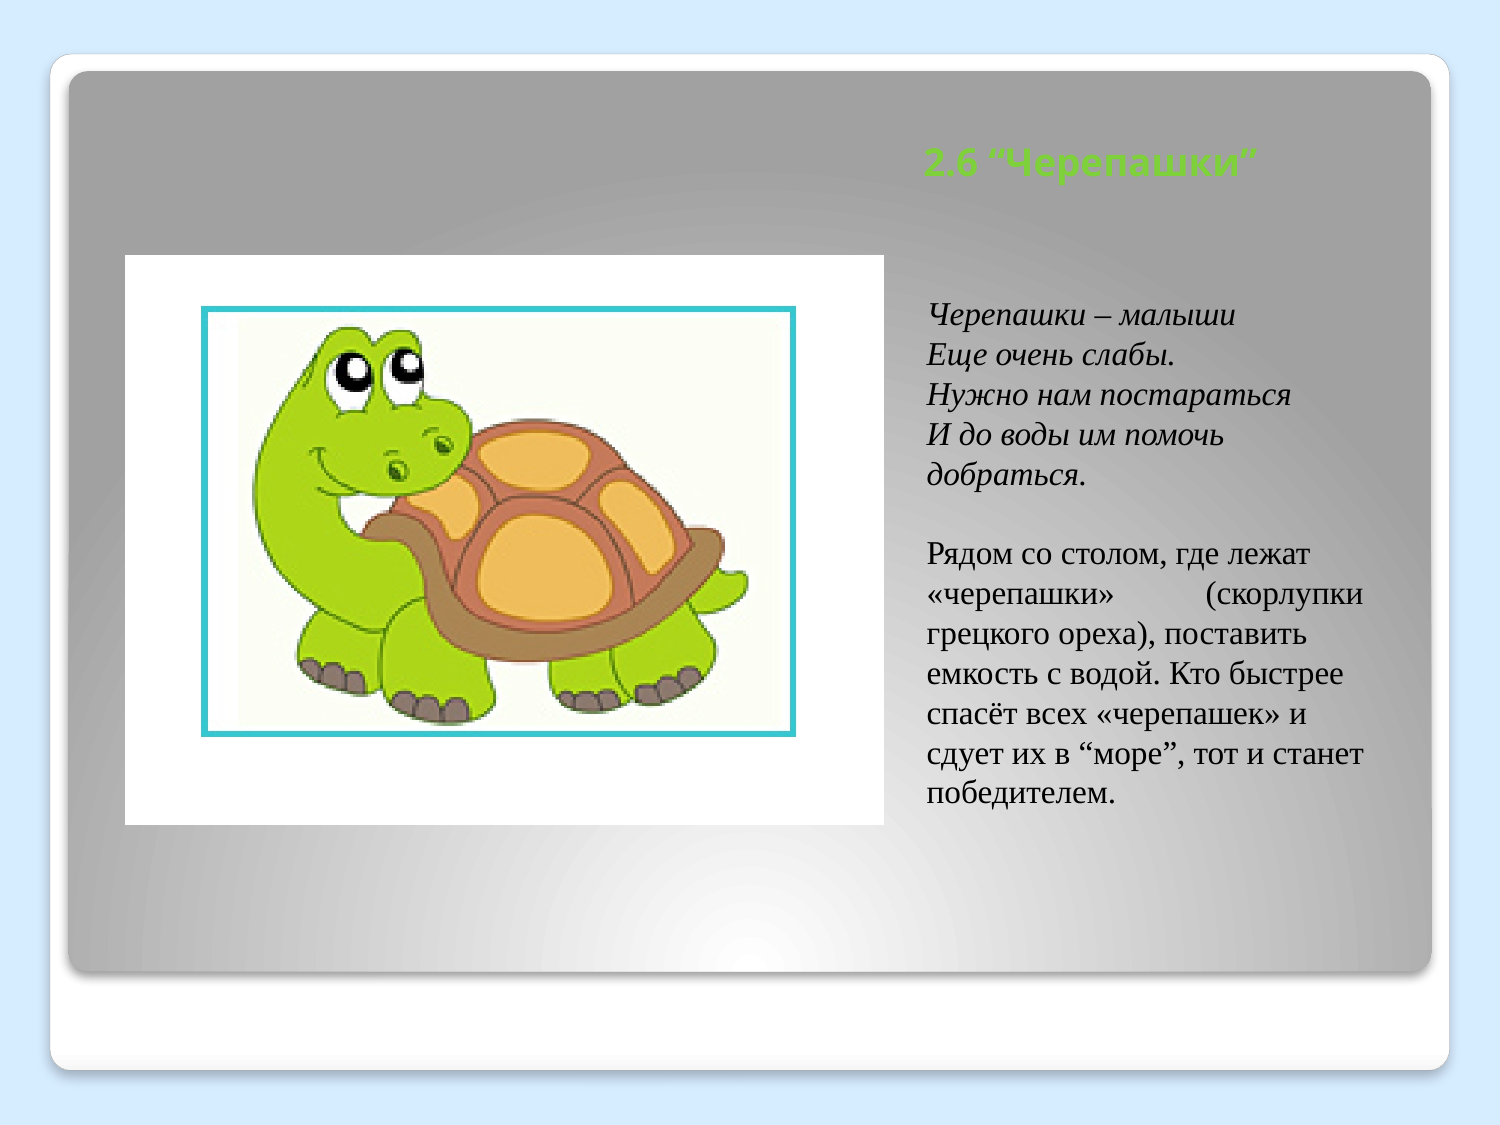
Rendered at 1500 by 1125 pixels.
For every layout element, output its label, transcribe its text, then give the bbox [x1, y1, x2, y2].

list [124, 255, 885, 825]
title 2.6 “Черепашки” [908, 87, 1397, 237]
list Черепашки – малыши Еще очень слабы. Нужно нам постараться И до воды им помочь добраться. Рядом со столом, где лежат «черепашки» (скорлупки грецкого ореха), поставить емкость с водой. Кто быстрее спасёт всех «черепашек» и сдует их в “море”, тот и станет победителем. [908, 237, 1397, 928]
